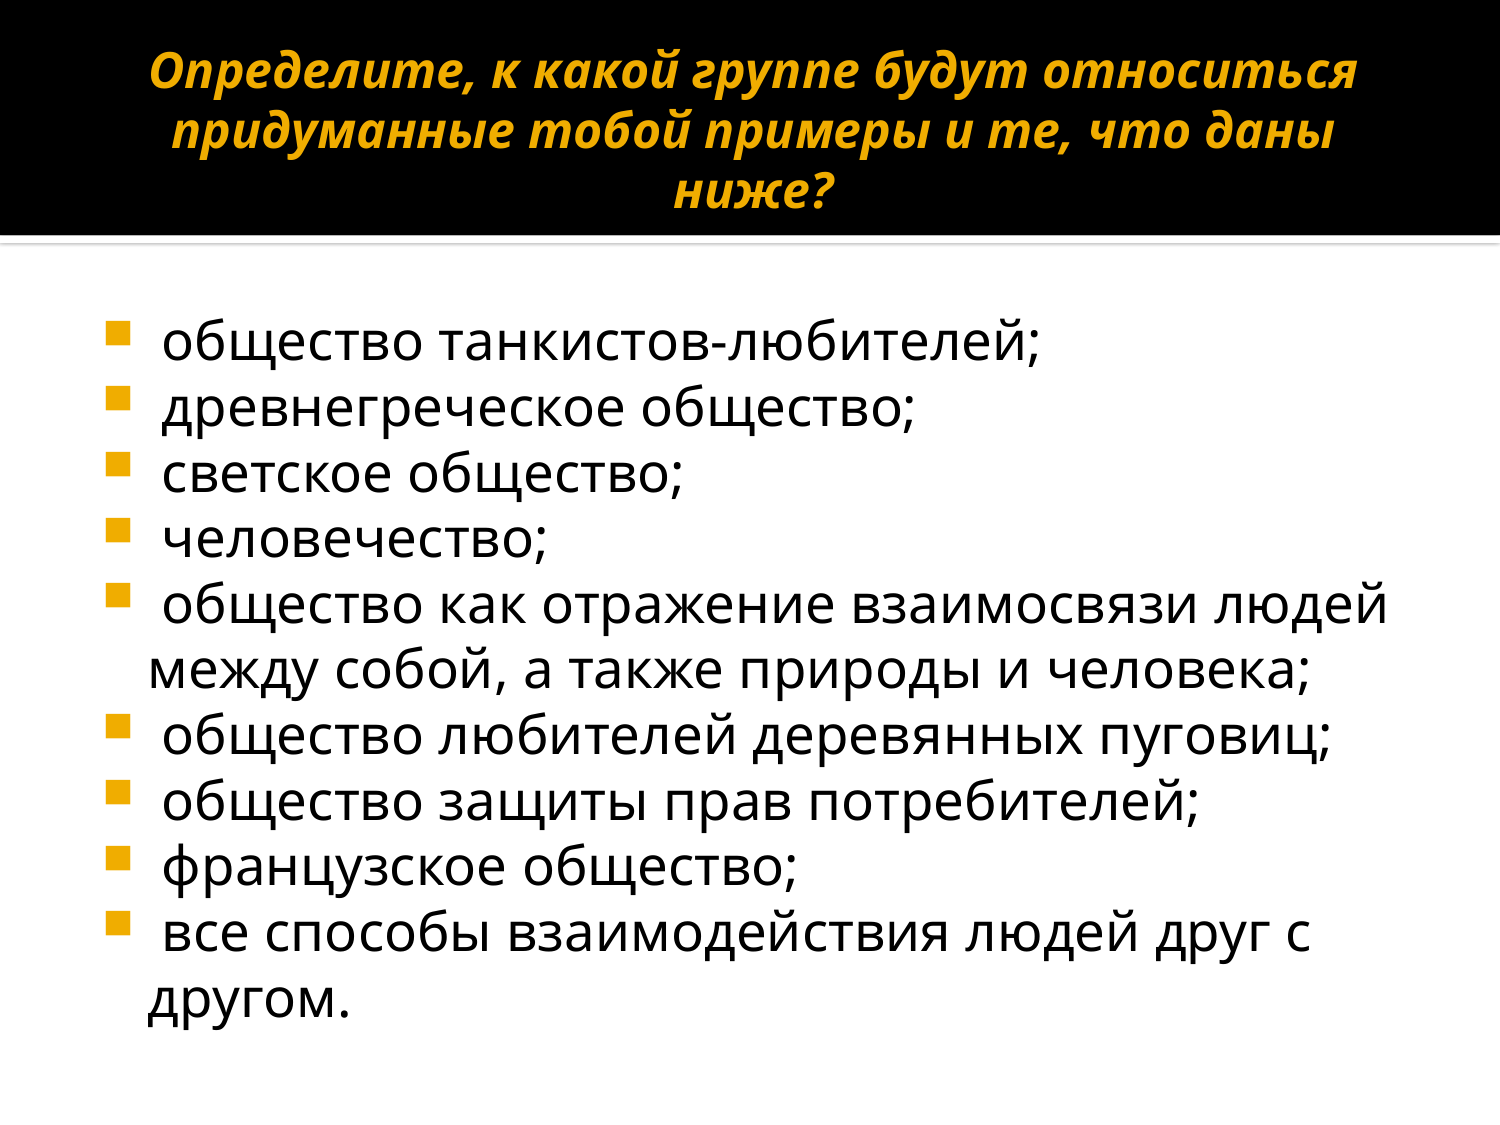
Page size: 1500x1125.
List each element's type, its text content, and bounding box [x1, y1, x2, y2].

list общество танкистов-любителей; древнегреческое общество; светское общество; человечество; общество как отражение взаимосвязи людей между собой, а также природы и человека; общество любителей деревянных пуговиц; общество защиты прав потребителей; французское общество; все способы взаимодействия людей друг с другом. [75, 291, 1425, 1050]
title Определите, к какой группе будут относиться придуманные тобой примеры и те, что даны ниже? [75, 25, 1425, 231]
